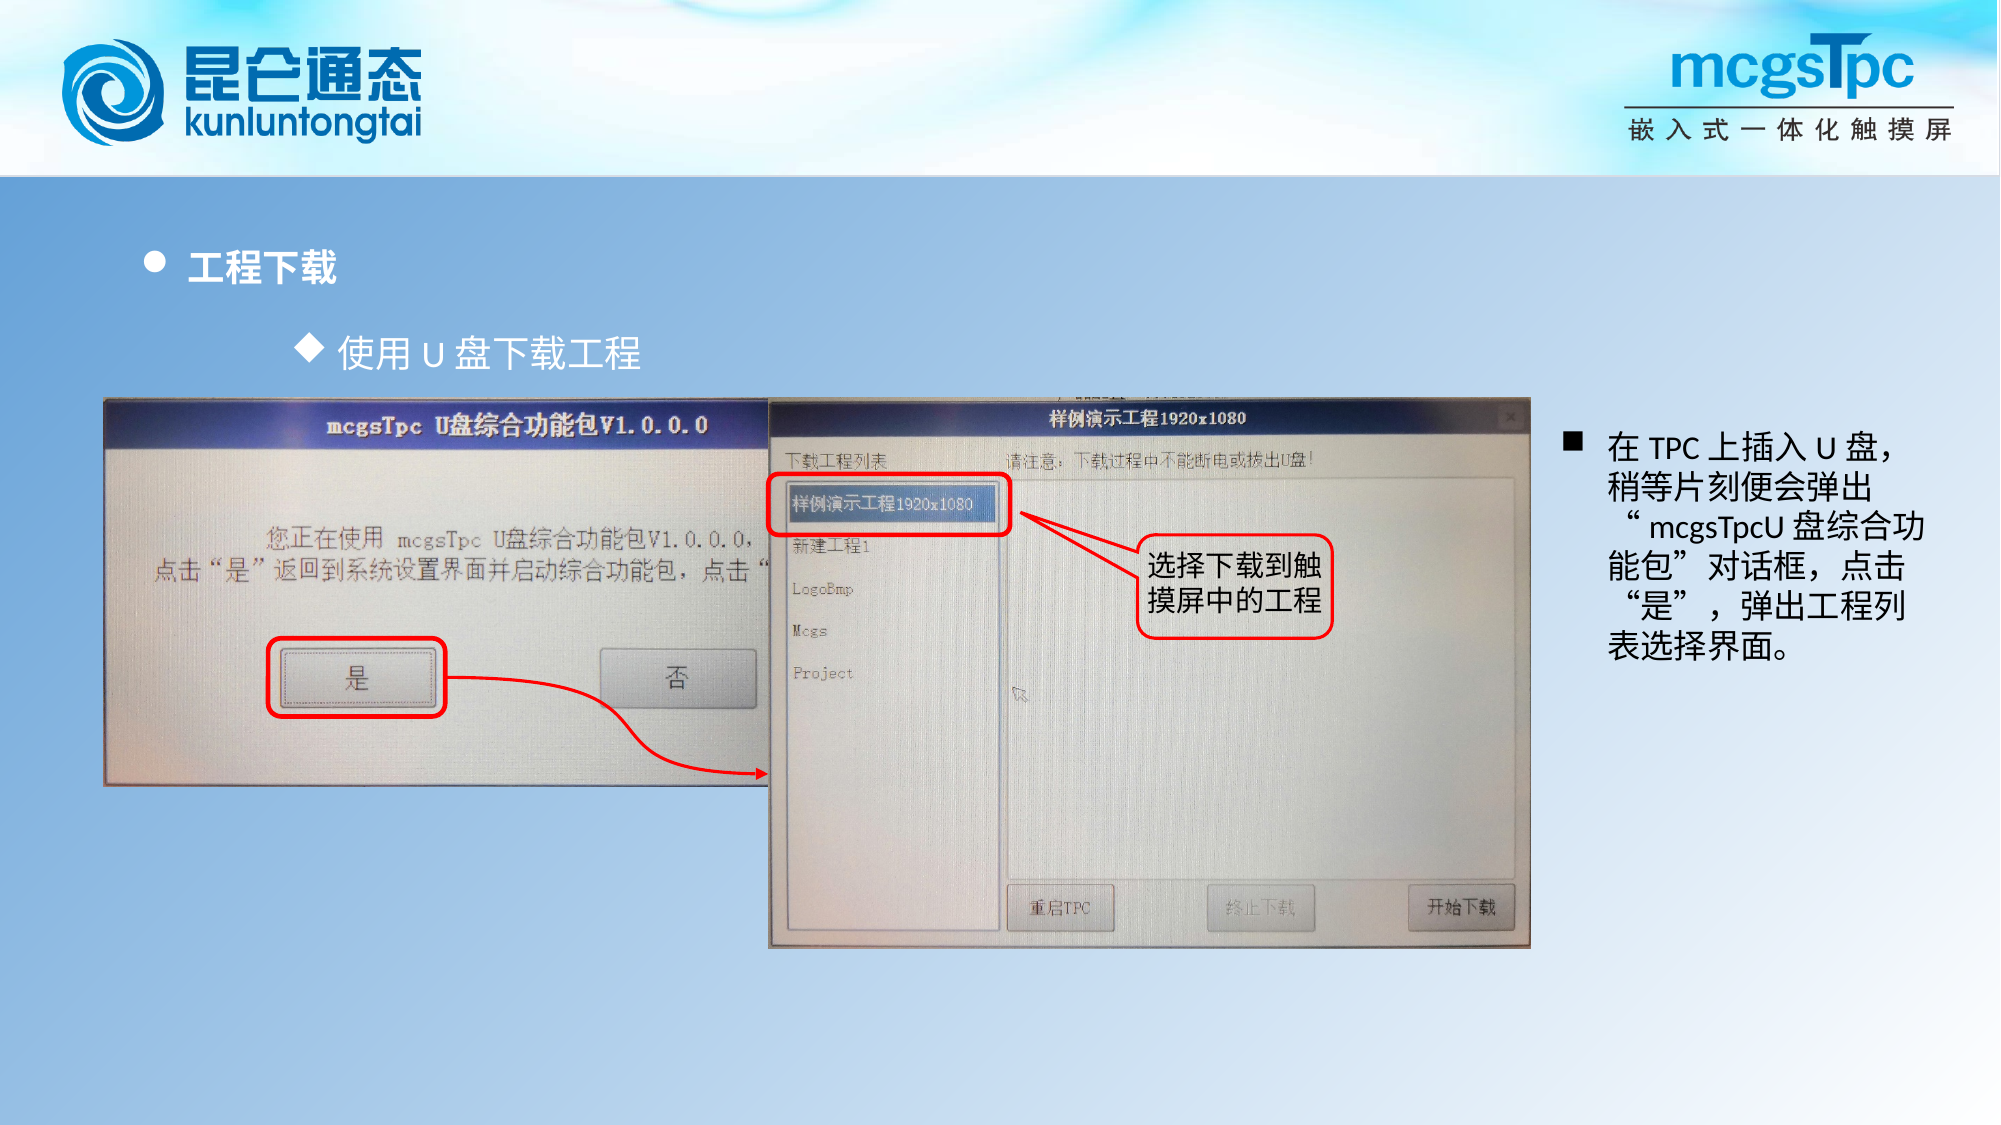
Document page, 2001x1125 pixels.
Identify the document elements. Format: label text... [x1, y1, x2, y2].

picture [1624, 33, 1954, 141]
picture [103, 397, 1531, 949]
picture [62, 103, 100, 146]
picture [62, 39, 421, 146]
text_box 在TPC上插入U盘，稍等片刻便会弹出“mcgsTpcU盘综合功能包”对话框，点击“是”，弹出工程列表选择界面。 [1545, 418, 1948, 673]
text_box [0, 0, 1999, 175]
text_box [445, 677, 769, 774]
text_box 工程下载 [126, 237, 654, 297]
text_box 使用U盘下载工程 [276, 322, 666, 382]
